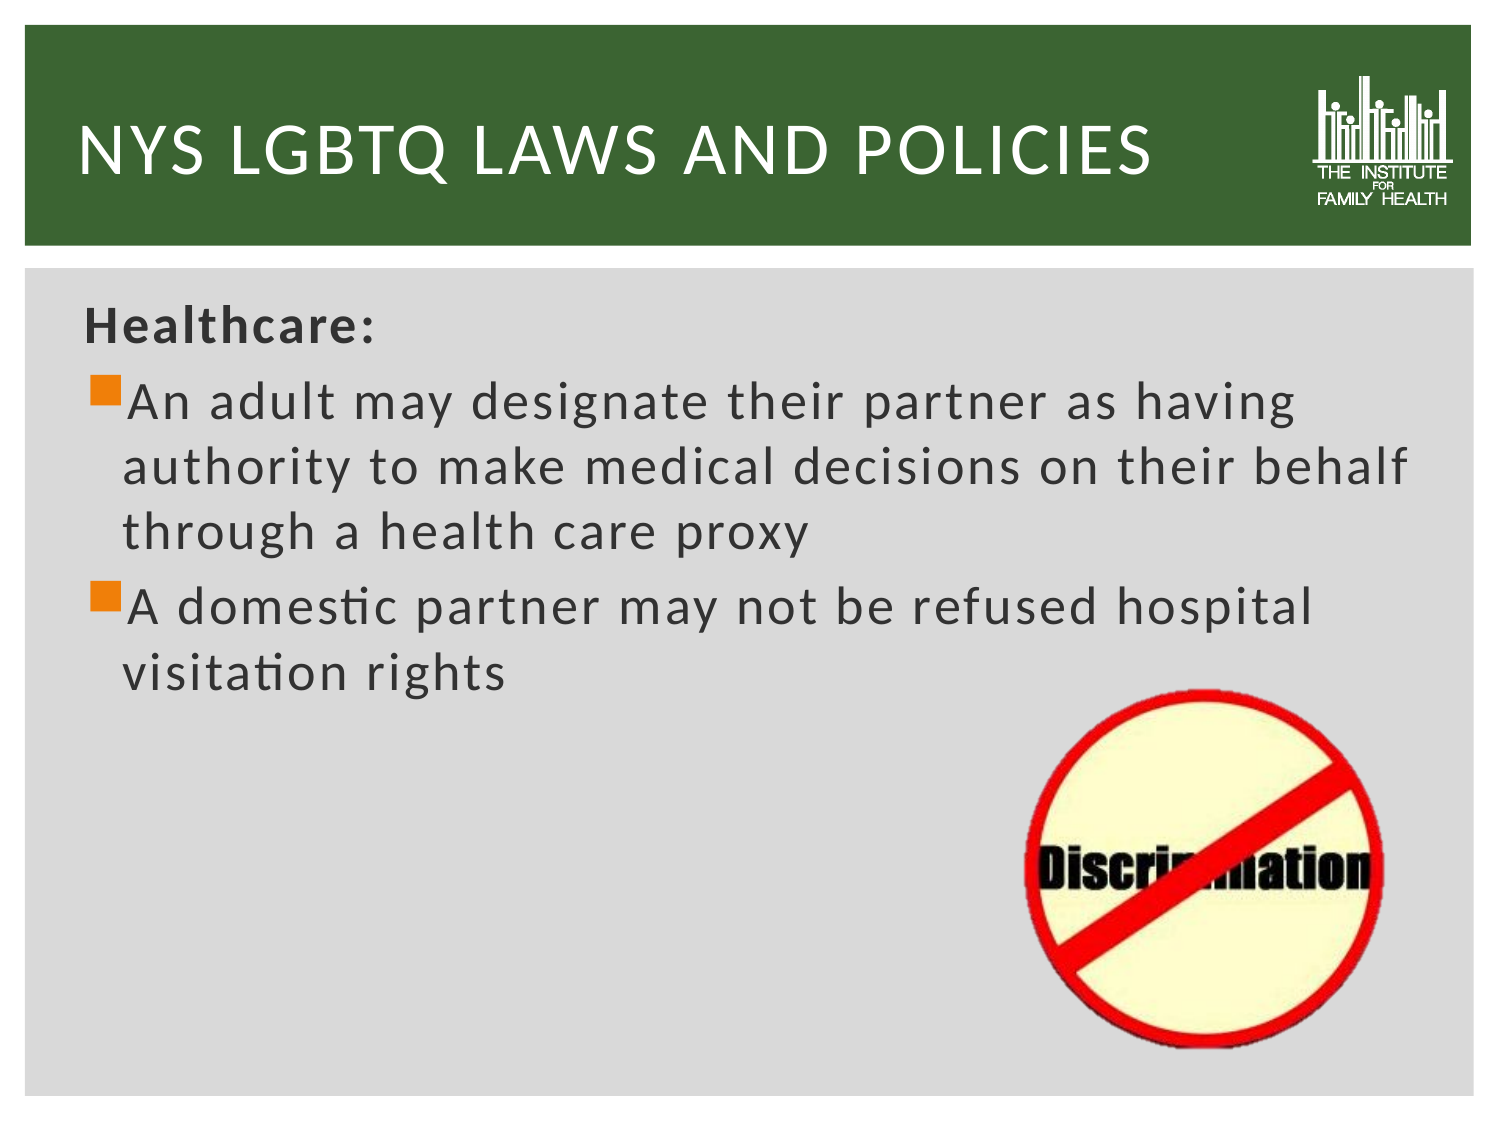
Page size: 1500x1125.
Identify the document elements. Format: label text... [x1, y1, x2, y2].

list Healthcare: An adult may designate their partner as having authority to make medical decisions on their behalf through a health care proxy A domestic partner may not be refused hospital visitation rights [62, 281, 1442, 1005]
picture [1006, 674, 1403, 1063]
title NYS LGBTQ Laws and Policies [62, 58, 1438, 232]
picture [1265, 22, 1500, 258]
